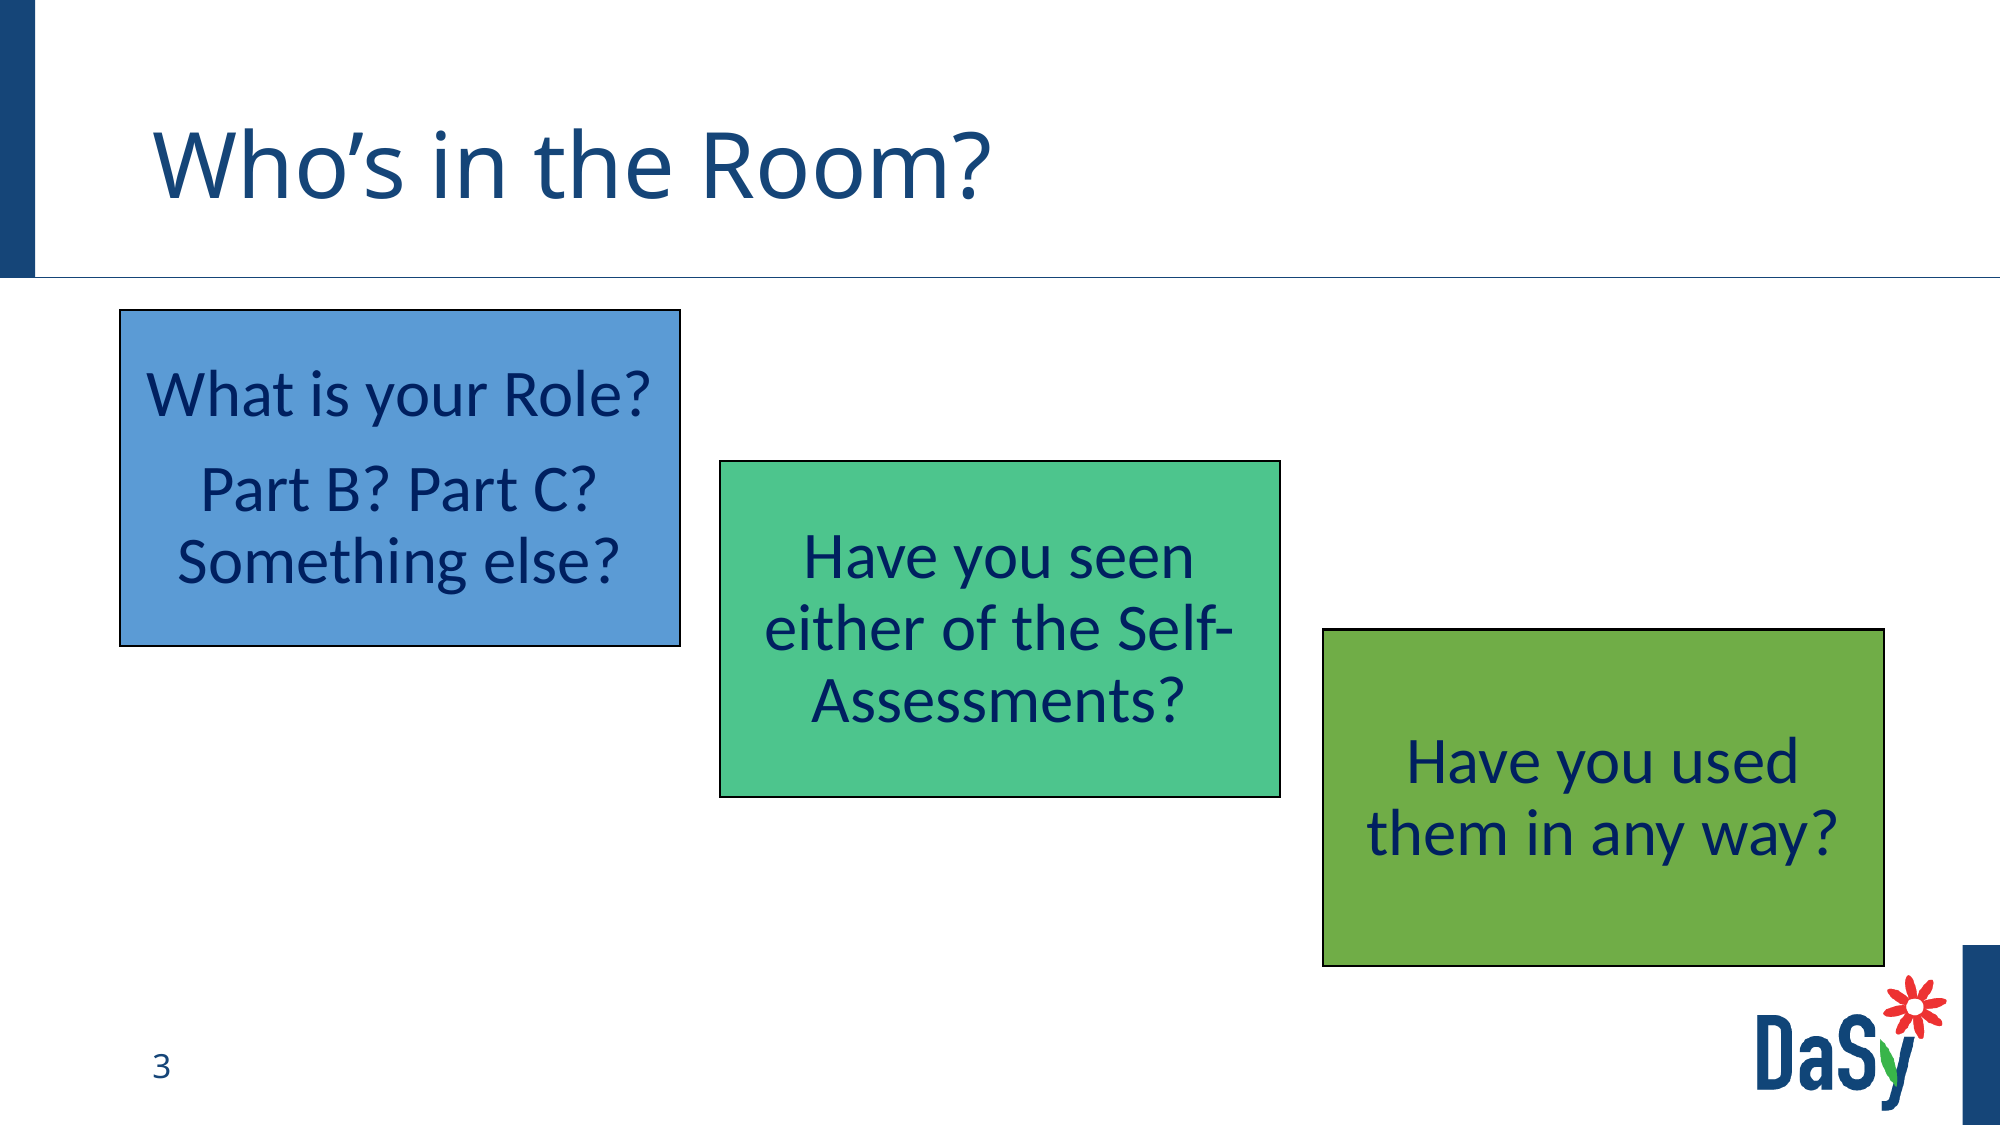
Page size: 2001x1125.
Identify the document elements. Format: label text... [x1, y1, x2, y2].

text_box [103, 310, 1897, 999]
picture [1757, 975, 1947, 1111]
title Who’s in the Room? [137, 59, 1863, 278]
